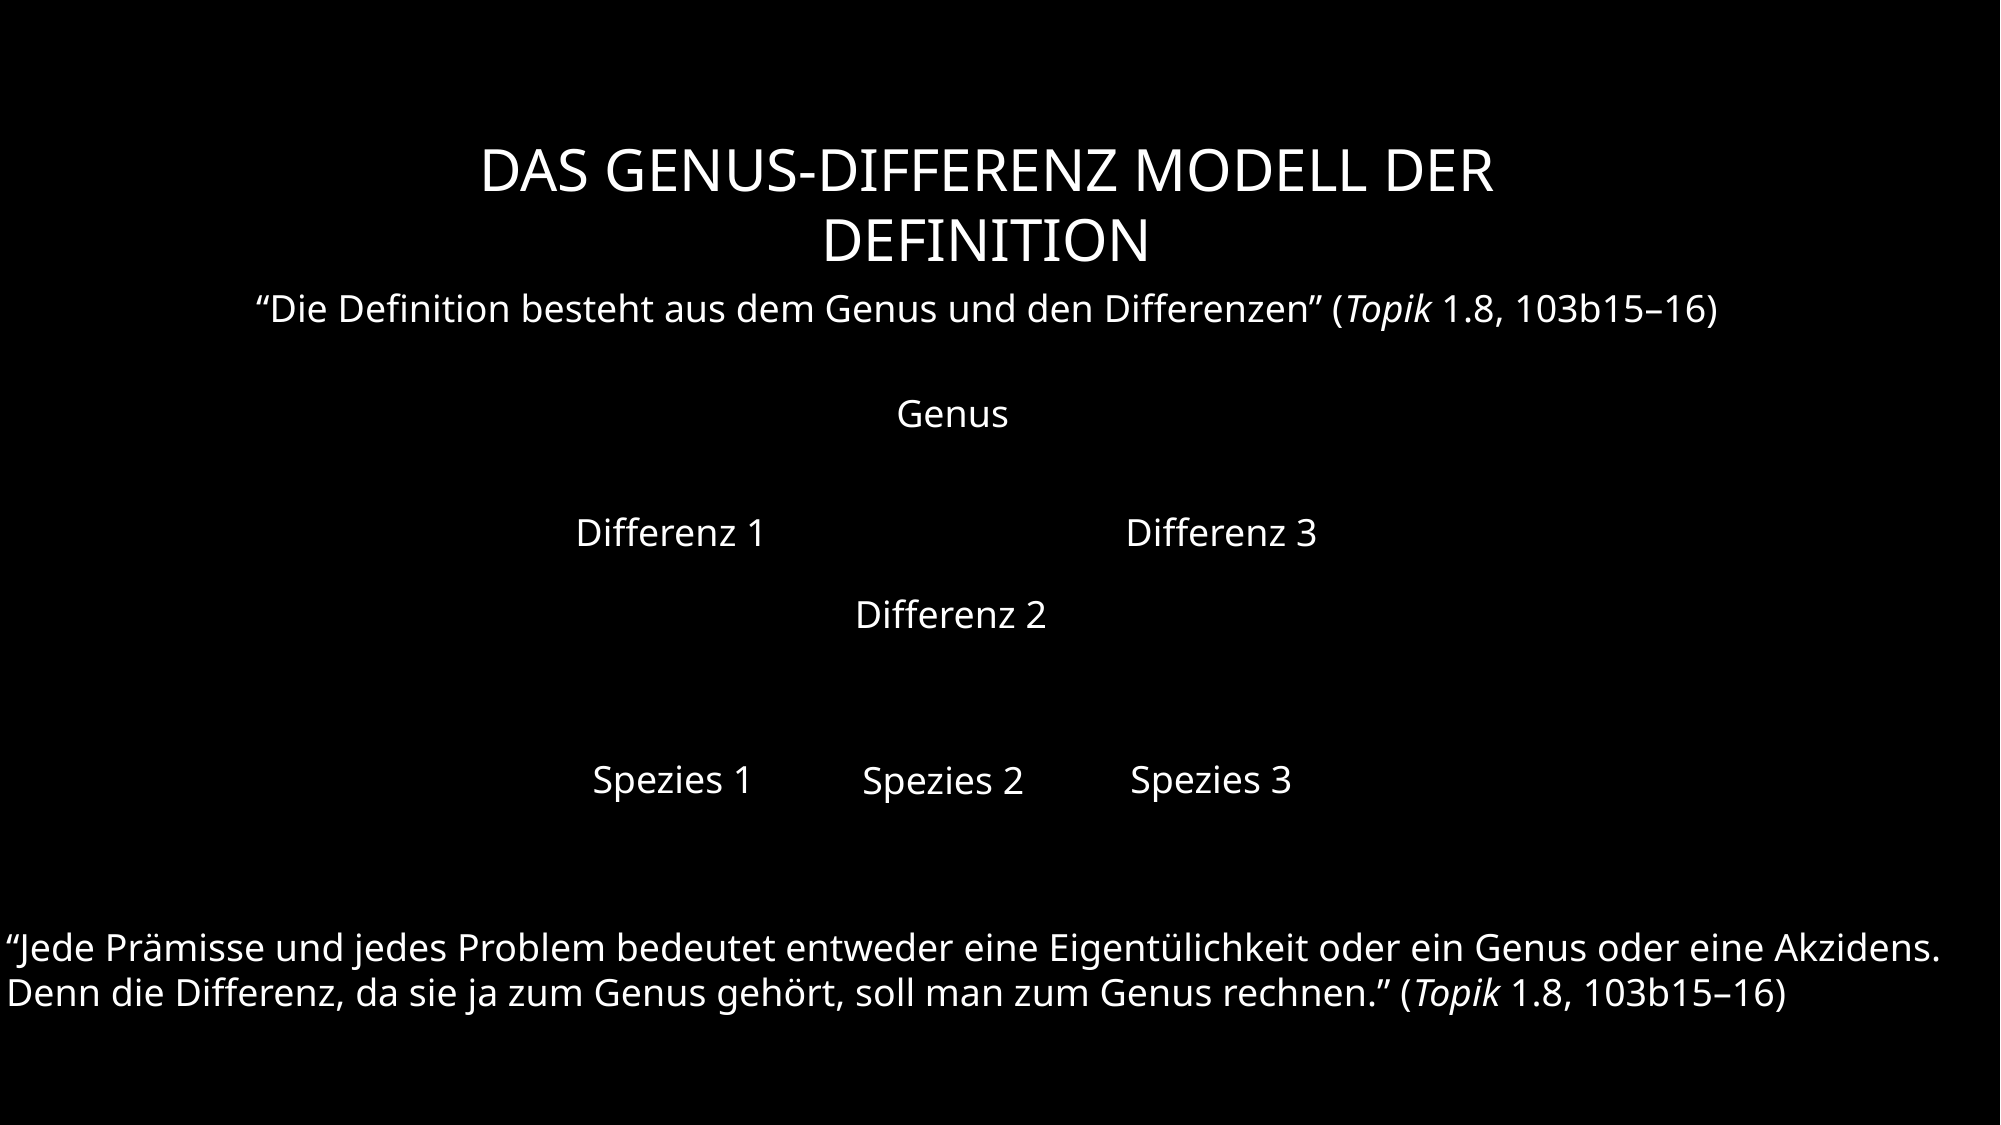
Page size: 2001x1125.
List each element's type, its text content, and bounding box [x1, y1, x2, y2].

text_box Das Genus-Differenz Modell Der Definition [384, 126, 1590, 278]
text_box Differenz 3 [1110, 501, 1333, 562]
text_box “Jede Prämisse und jedes Problem bedeutet entweder eine Eigentülichkeit oder ein Genus oder eine Akzidens. Denn die Differenz, da sie ja zum Genus gehört, soll man zum Genus rechnen.” (Topik 1.8, 103b15–16) [0, 916, 1958, 1022]
text_box Spezies 3 [1115, 748, 1308, 808]
text_box “Die Definition besteht aus dem Genus und den Differenzen” (Topik 1.8, 103b15–16) [241, 278, 1733, 338]
text_box Spezies 1 [577, 748, 770, 808]
text_box Genus [881, 382, 1024, 443]
text_box Spezies 2 [847, 749, 1040, 810]
text_box Differenz 2 [839, 583, 1062, 644]
text_box Differenz 1 [560, 501, 783, 562]
